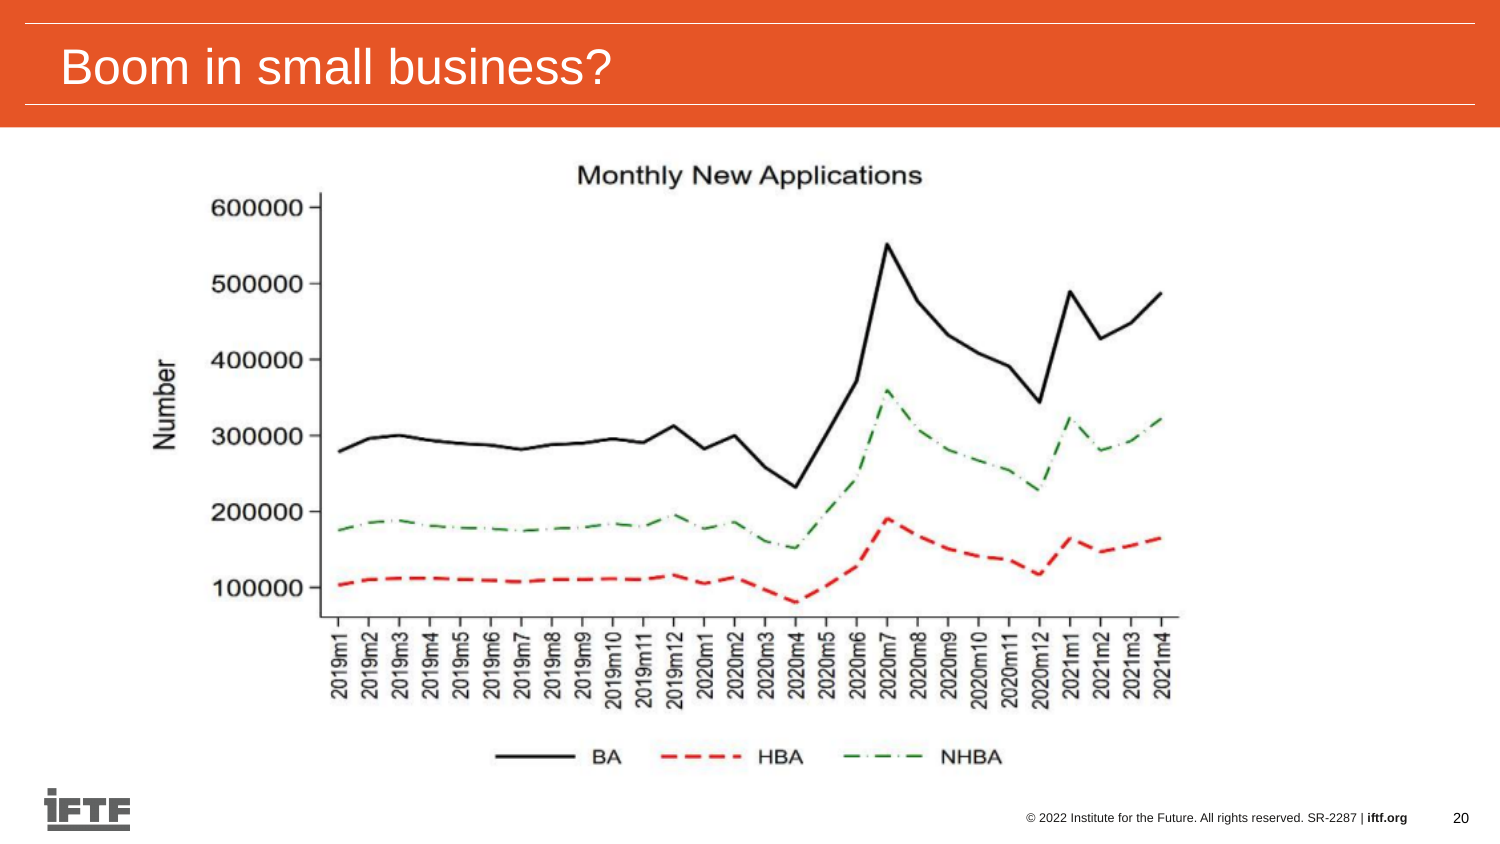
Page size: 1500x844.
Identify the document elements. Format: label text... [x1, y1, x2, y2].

picture [44, 788, 130, 831]
list Boom in small business? [45, 23, 1500, 105]
picture [145, 141, 1240, 803]
slide_number 20 [1425, 802, 1485, 833]
